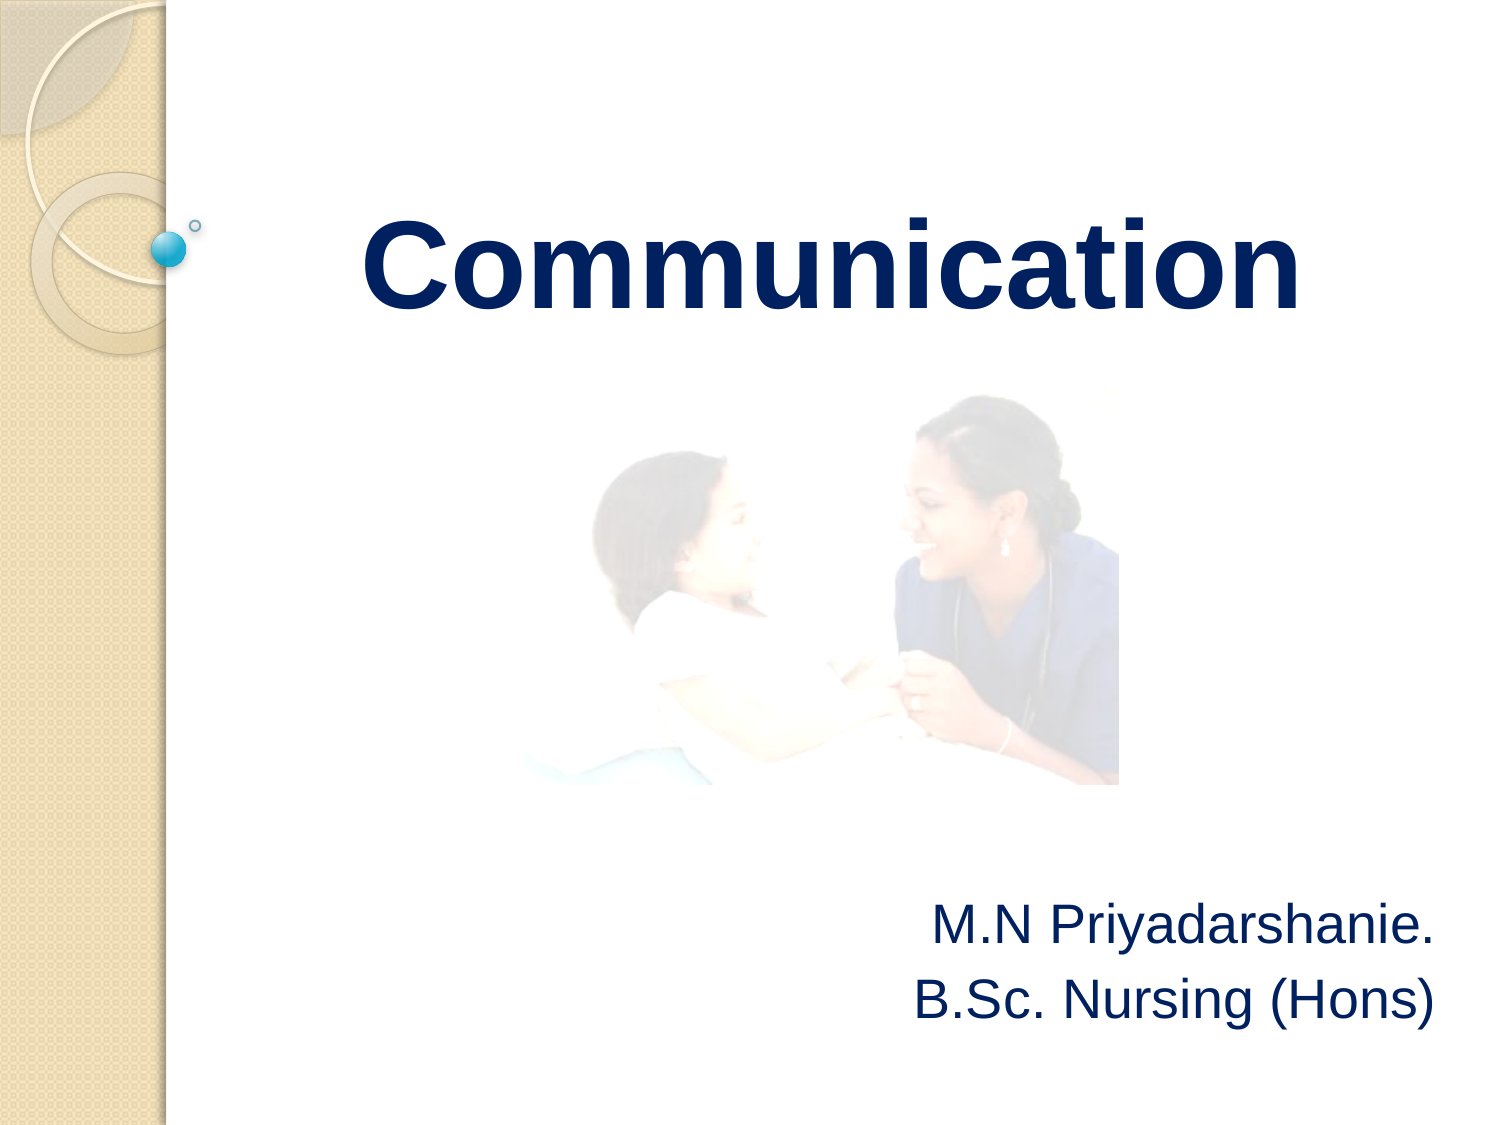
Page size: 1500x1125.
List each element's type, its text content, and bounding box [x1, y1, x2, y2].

picture [524, 387, 1119, 785]
title Communication [225, 99, 1440, 342]
subtitle M.N Priyadarshanie. B.Sc. Nursing (Hons) [862, 887, 1463, 1038]
